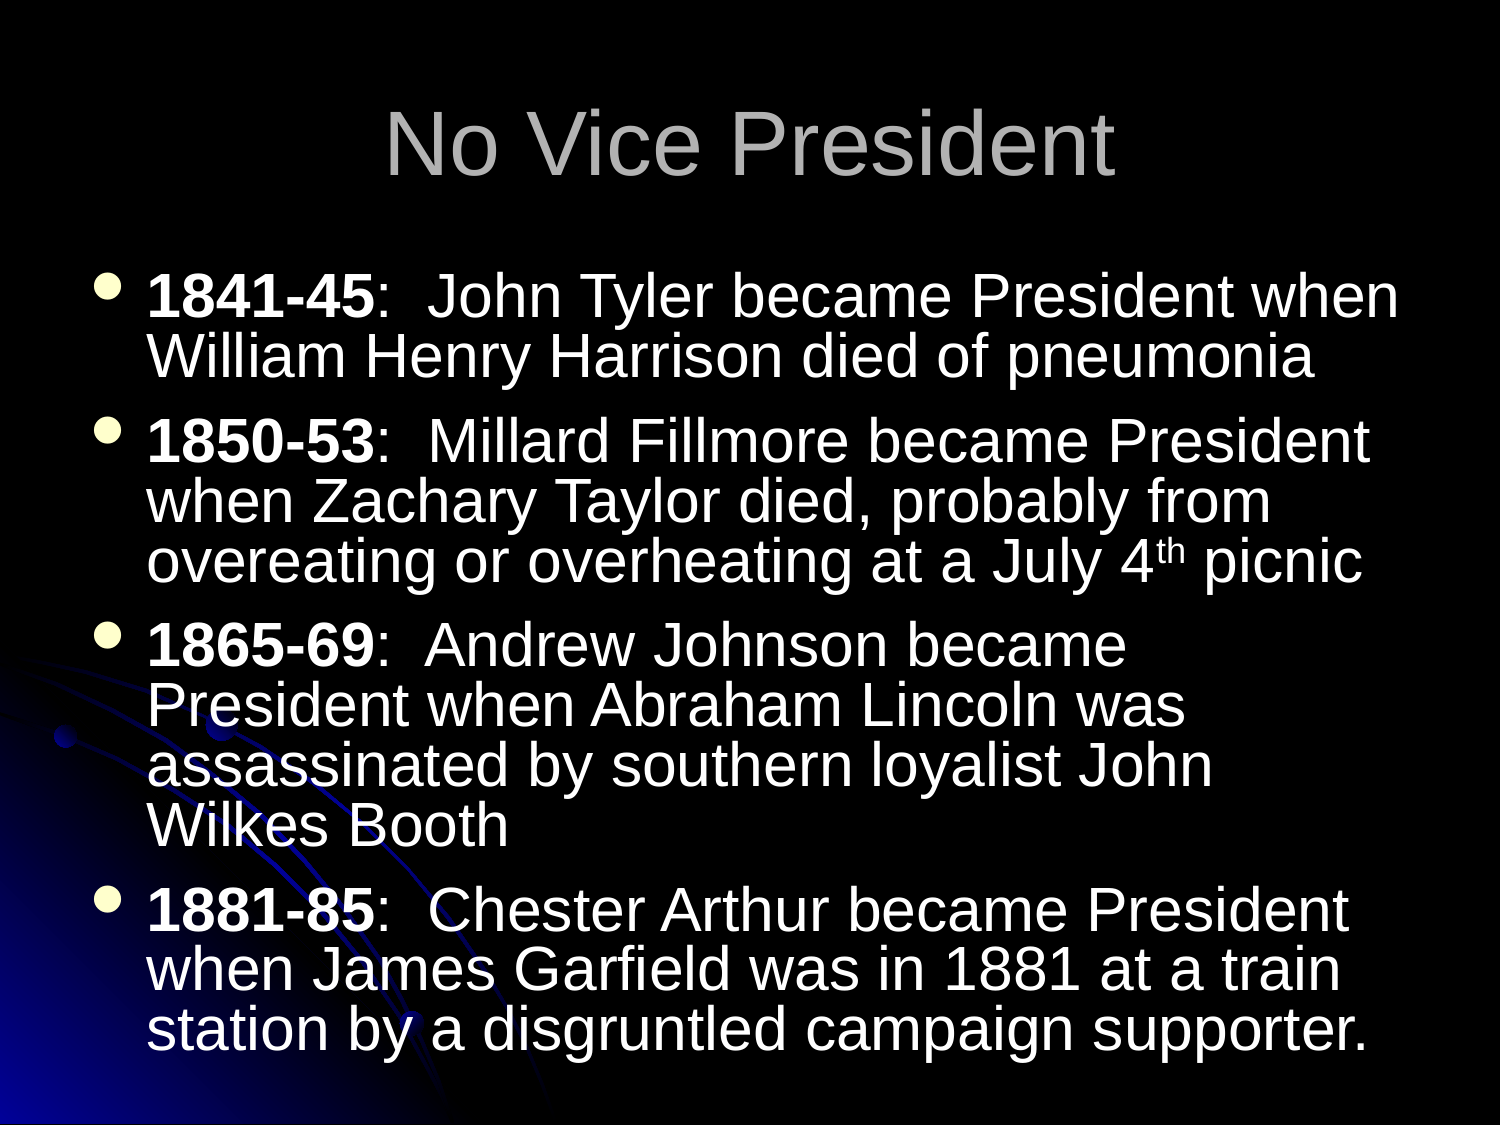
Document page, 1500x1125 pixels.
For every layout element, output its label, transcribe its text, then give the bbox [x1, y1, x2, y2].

title No Vice President [75, 45, 1425, 233]
list 1841-45: John Tyler became President when William Henry Harrison died of pneumonia 1850-53: Millard Fillmore became President when Zachary Taylor died, probably from overeating or overheating at a July 4th picnic 1865-69: Andrew Johnson became President when Abraham Lincoln was assassinated by southern loyalist John Wilkes Booth 1881-85: Chester Arthur became President when James Garfield was in 1881 at a train station by a disgruntled campaign supporter. [75, 262, 1425, 1100]
